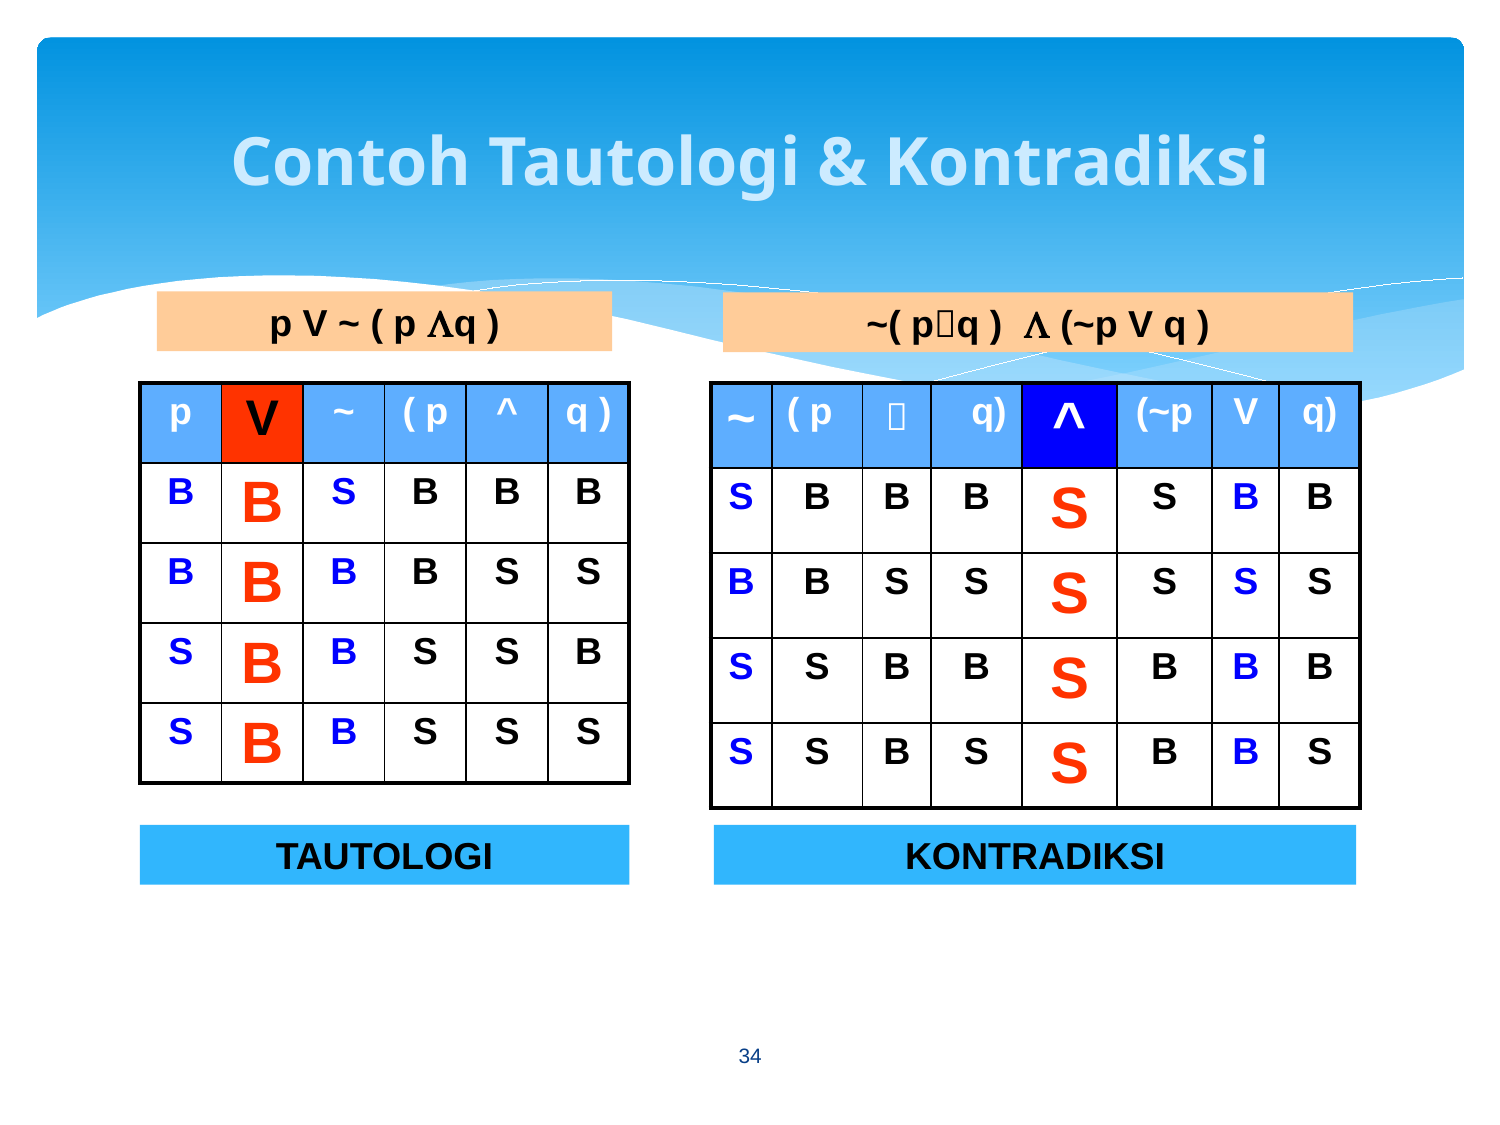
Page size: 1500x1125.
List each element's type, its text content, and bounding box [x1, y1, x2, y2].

table_cell S [1023, 469, 1116, 552]
table_cell B [1213, 724, 1278, 806]
table_cell S [1280, 724, 1358, 806]
table_header  [863, 385, 930, 467]
table_cell S [385, 624, 465, 702]
table_cell S [932, 554, 1021, 637]
table_cell S [549, 704, 627, 781]
table_cell S [1023, 724, 1116, 806]
table_cell B [713, 554, 771, 637]
table_cell B [142, 464, 221, 542]
table_cell B [142, 544, 221, 622]
table_cell S [304, 464, 384, 542]
text_box p V ~ ( p q ) [156, 291, 613, 352]
table_cell B [1213, 639, 1278, 722]
table_cell S [1023, 639, 1116, 722]
title Contoh Tautologi & Kontradiksi [75, 55, 1425, 261]
table_cell S [773, 639, 862, 722]
table_cell S [713, 724, 771, 806]
table_header ~ [304, 385, 384, 462]
table_cell S [1023, 554, 1116, 637]
text_box KONTRADIKSI [713, 824, 1357, 885]
table_cell B [1280, 469, 1358, 552]
table_header p [142, 385, 221, 462]
table_cell B [1118, 724, 1211, 806]
table_header q) [932, 385, 1021, 467]
table_cell B [549, 624, 627, 702]
table_cell S [549, 544, 627, 622]
table_cell S [932, 724, 1021, 806]
table_cell B [549, 464, 627, 542]
table_cell B [304, 704, 384, 781]
table_cell B [222, 704, 302, 781]
table_cell B [1280, 639, 1358, 722]
table_cell S [142, 624, 221, 702]
table_cell B [863, 724, 930, 806]
table_cell S [142, 704, 221, 781]
table_cell B [222, 544, 302, 622]
table_cell B [222, 624, 302, 702]
table_cell B [932, 469, 1021, 552]
table_cell B [304, 624, 384, 702]
table_cell S [1118, 554, 1211, 637]
table_header ~ [713, 385, 771, 467]
slide_number 34 [654, 1025, 846, 1086]
table_cell B [1213, 469, 1278, 552]
table_cell S [1280, 554, 1358, 637]
table_header V [222, 385, 302, 462]
text_box TAUTOLOGI [139, 824, 630, 885]
table_cell S [863, 554, 930, 637]
text_box ~( pq )  (~p V q ) [723, 292, 1354, 353]
table_cell B [385, 544, 465, 622]
table_header q ) [549, 385, 627, 462]
table_cell B [773, 554, 862, 637]
table_cell S [713, 639, 771, 722]
table_header (~p [1118, 385, 1211, 467]
table_cell B [932, 639, 1021, 722]
table_cell B [863, 639, 930, 722]
table_header ( p [385, 385, 465, 462]
table_cell S [467, 544, 547, 622]
table_cell S [1118, 469, 1211, 552]
table_cell B [1118, 639, 1211, 722]
table_header ^ [467, 385, 547, 462]
table_cell B [385, 464, 465, 542]
table_header ( p [773, 385, 862, 467]
table_cell B [863, 469, 930, 552]
table_cell B [467, 464, 547, 542]
table_cell B [222, 464, 302, 542]
table_cell S [467, 624, 547, 702]
table_header ^ [1023, 385, 1116, 467]
table_cell S [385, 704, 465, 781]
table_cell S [1213, 554, 1278, 637]
table_cell S [713, 469, 771, 552]
table_cell S [467, 704, 547, 781]
table_header V [1213, 385, 1278, 467]
table_cell B [304, 544, 384, 622]
table_header q) [1280, 385, 1358, 467]
table_cell S [773, 724, 862, 806]
table_cell B [773, 469, 862, 552]
